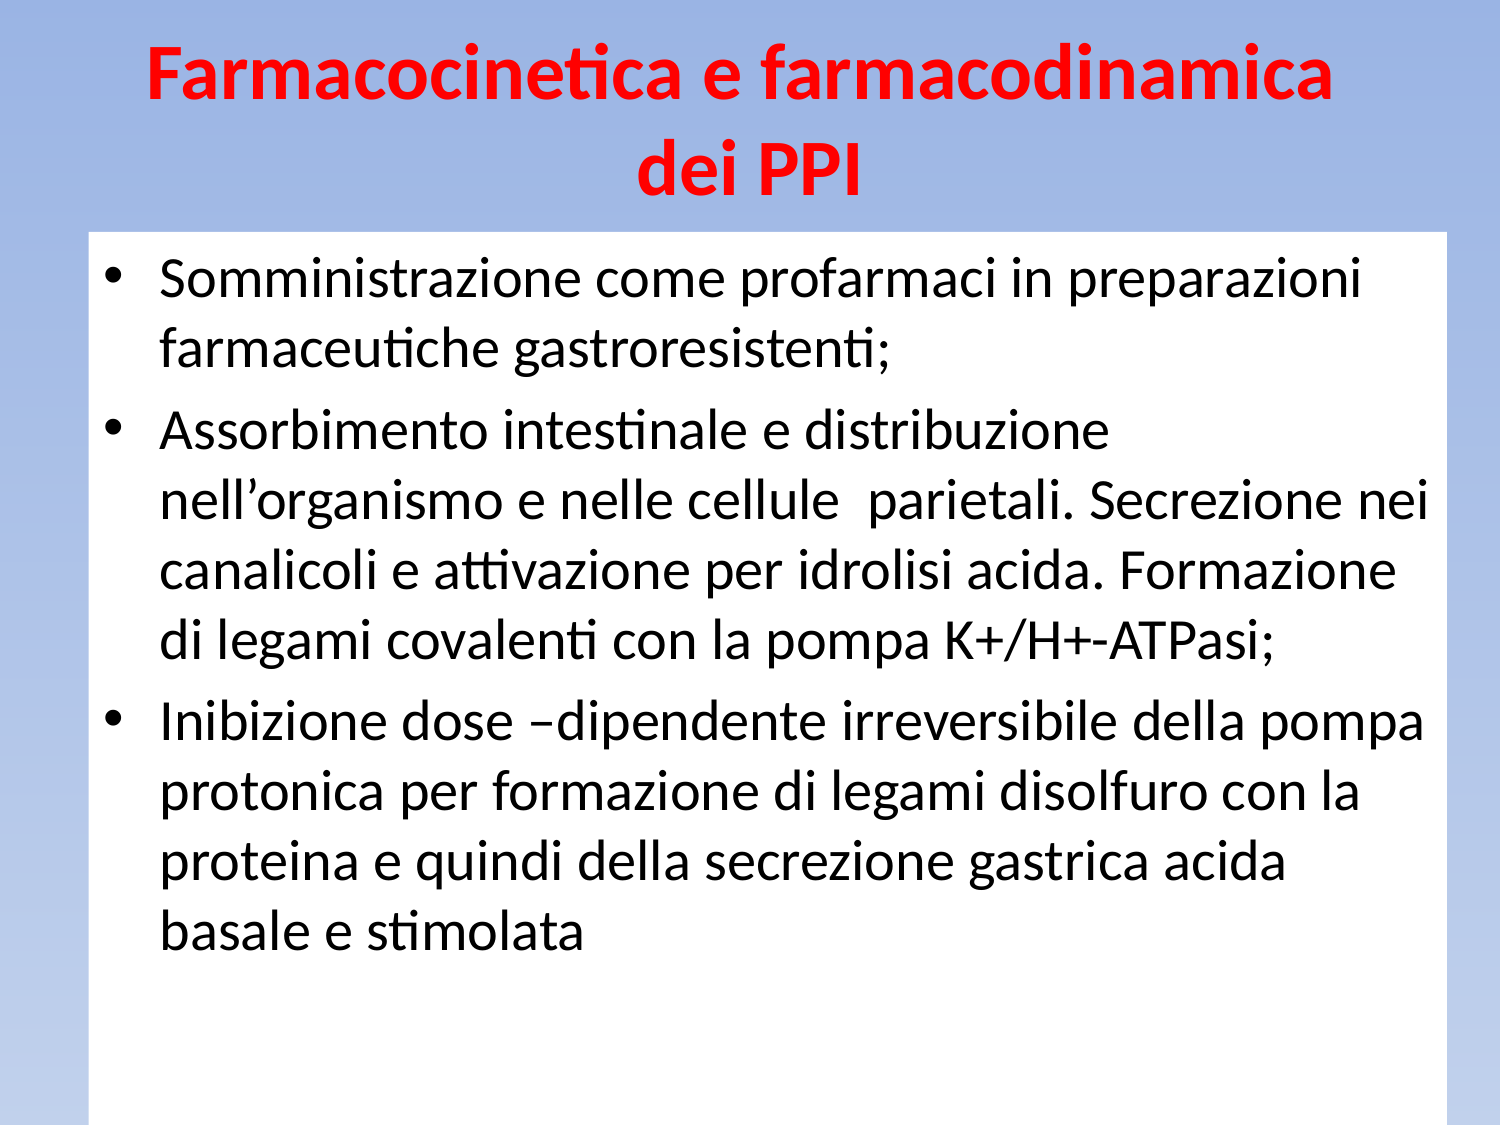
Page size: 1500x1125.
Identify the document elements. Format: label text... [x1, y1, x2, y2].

title Farmacocinetica e farmacodinamica dei PPI [112, 11, 1388, 220]
list Somministrazione come profarmaci in preparazioni farmaceutiche gastroresistenti; Assorbimento intestinale e distribuzione nell’organismo e nelle cellule parietali. Secrezione nei canalicoli e attivazione per idrolisi acida. Formazione di legami covalenti con la pompa K+/H+-ATPasi; Inibizione dose –dipendente irreversibile della pompa protonica per formazione di legami disolfuro con la proteina e quindi della secrezione gastrica acida basale e stimolata [88, 231, 1447, 1125]
